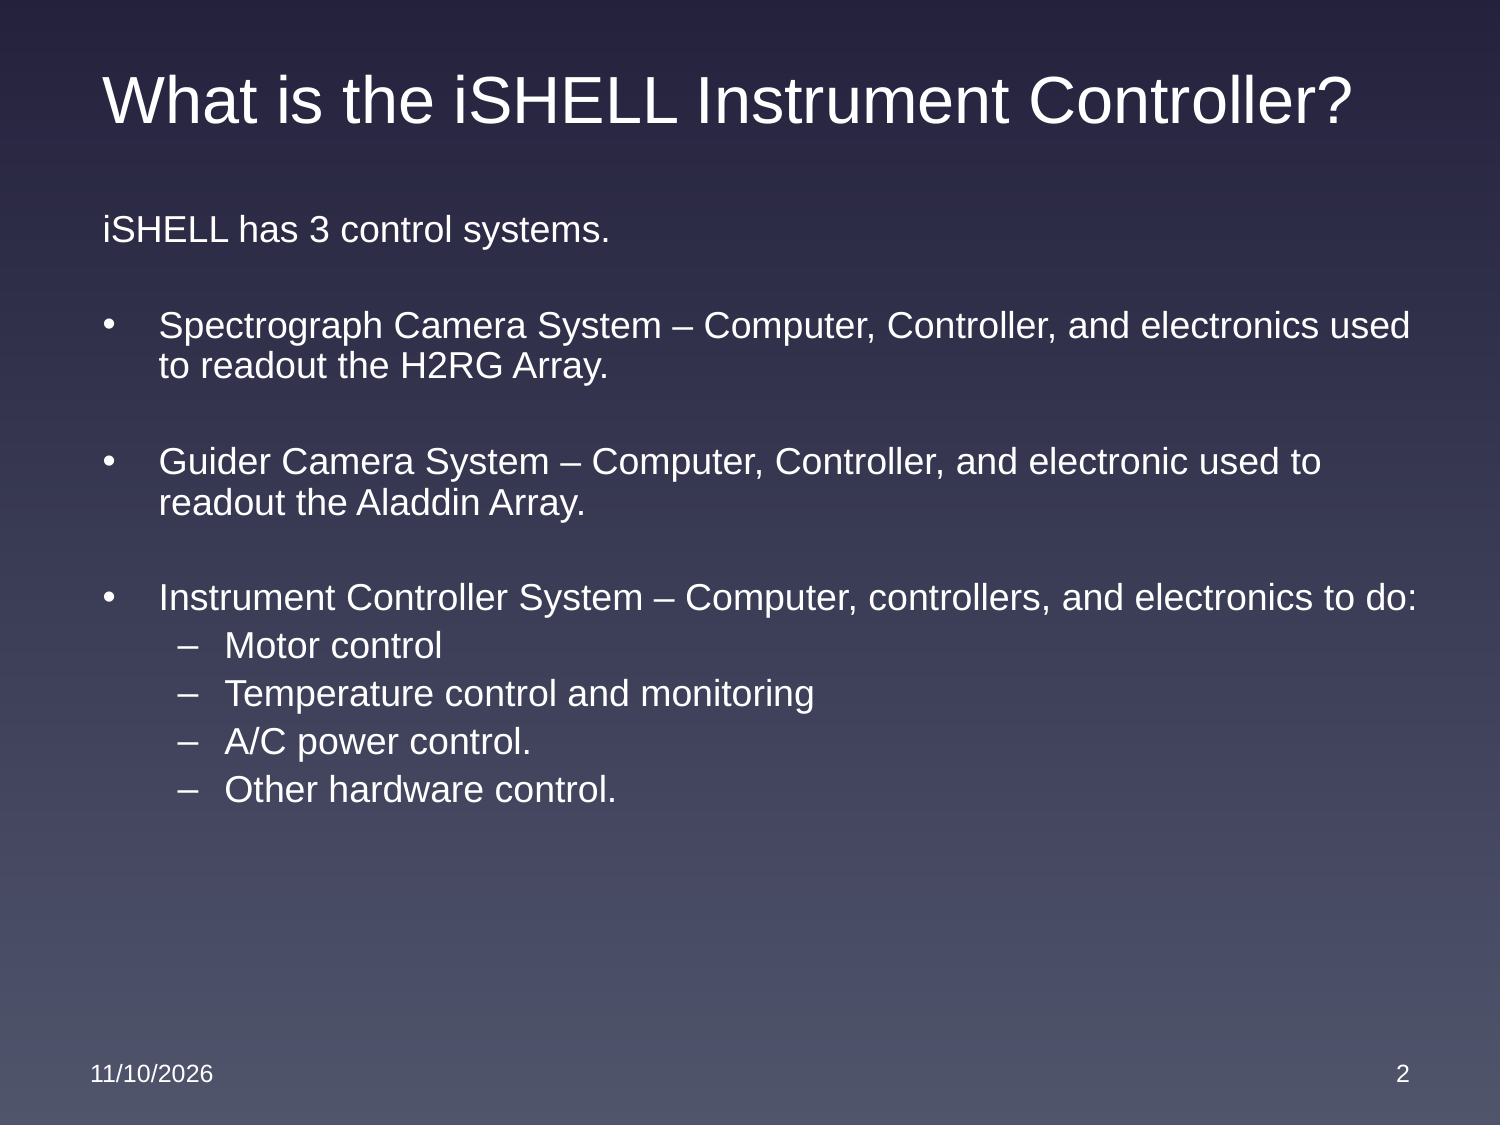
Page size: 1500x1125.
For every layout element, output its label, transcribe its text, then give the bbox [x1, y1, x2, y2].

slide_number 2 [1074, 1042, 1425, 1103]
list iSHELL has 3 control systems. Spectrograph Camera System – Computer, Controller, and electronics used to readout the H2RG Array. Guider Camera System – Computer, Controller, and electronic used to readout the Aladdin Array. Instrument Controller System – Computer, controllers, and electronics to do: Motor control Temperature control and monitoring A/C power control. Other hardware control. [87, 202, 1438, 867]
text_box What is the iSHELL Instrument Controller? [87, 49, 1463, 145]
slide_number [75, 1042, 425, 1103]
